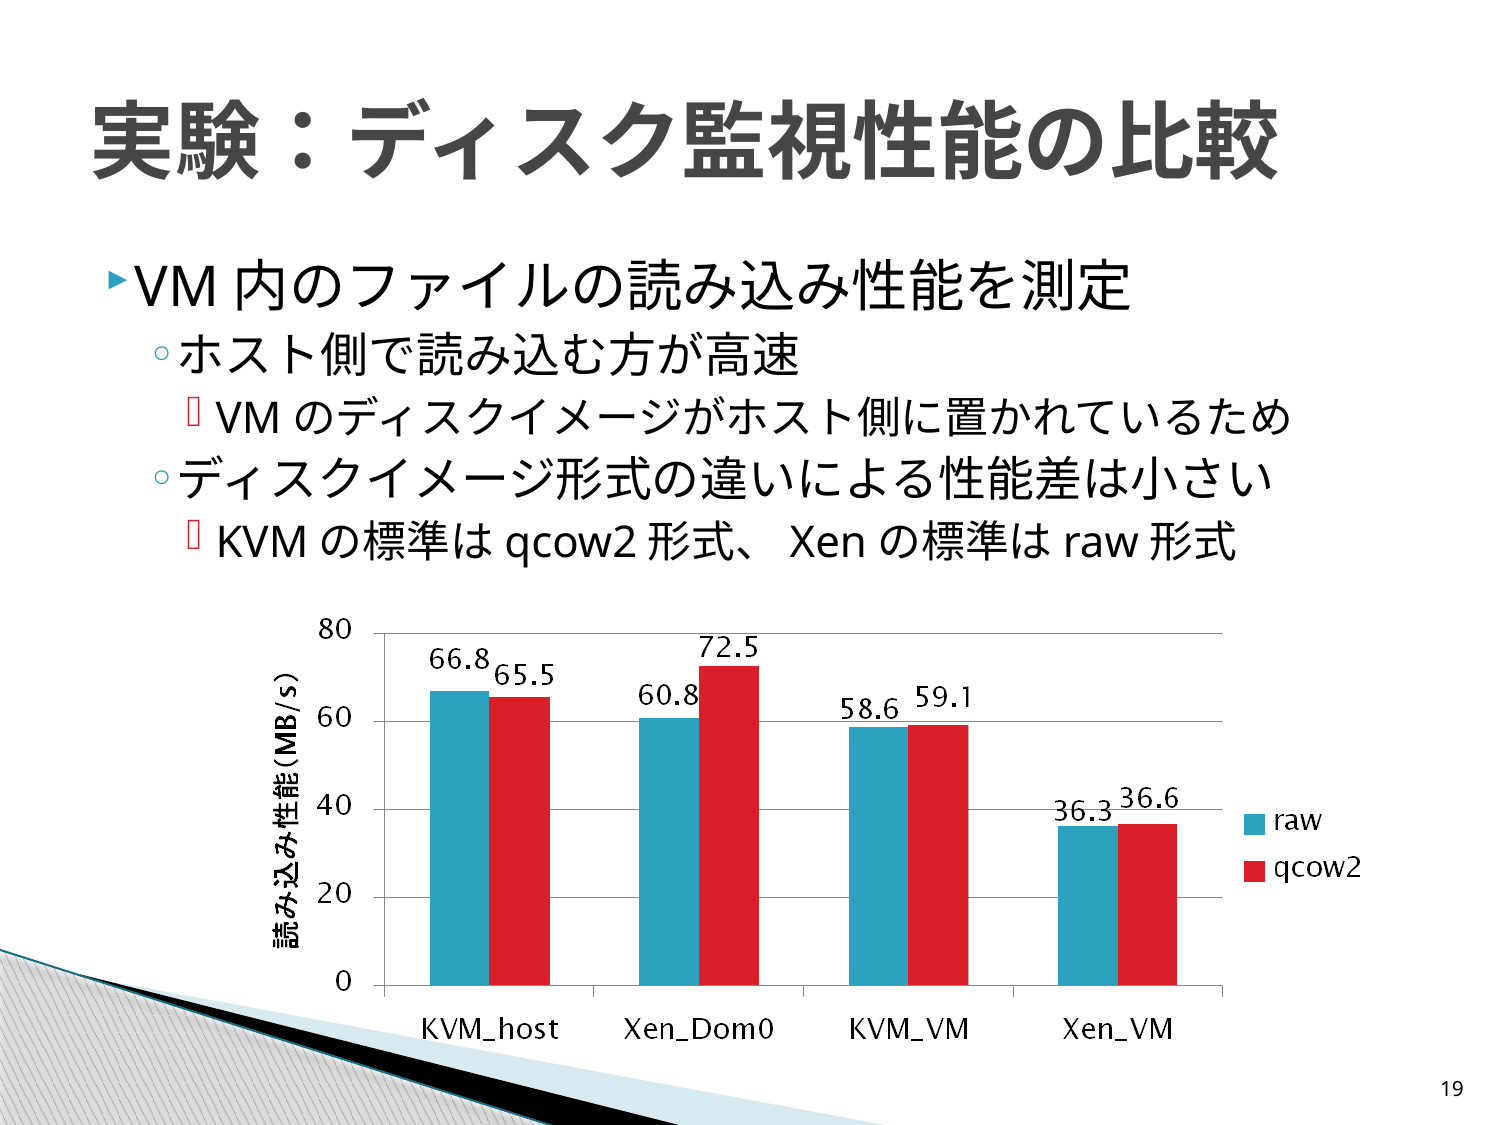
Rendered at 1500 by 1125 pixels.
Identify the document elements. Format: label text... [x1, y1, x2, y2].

title 実験：ディスク監視性能の比較 [75, 45, 1425, 233]
picture [253, 573, 1379, 1057]
list VM内のファイルの読み込み性能を測定 ホスト側で読み込む方が高速 VMのディスクイメージがホスト側に置かれているため ディスクイメージ形式の違いによる性能差は小さい KVMの標準はqcow2形式、Xenの標準はraw形式 [75, 243, 1425, 986]
slide_number 19 [1418, 1051, 1479, 1112]
